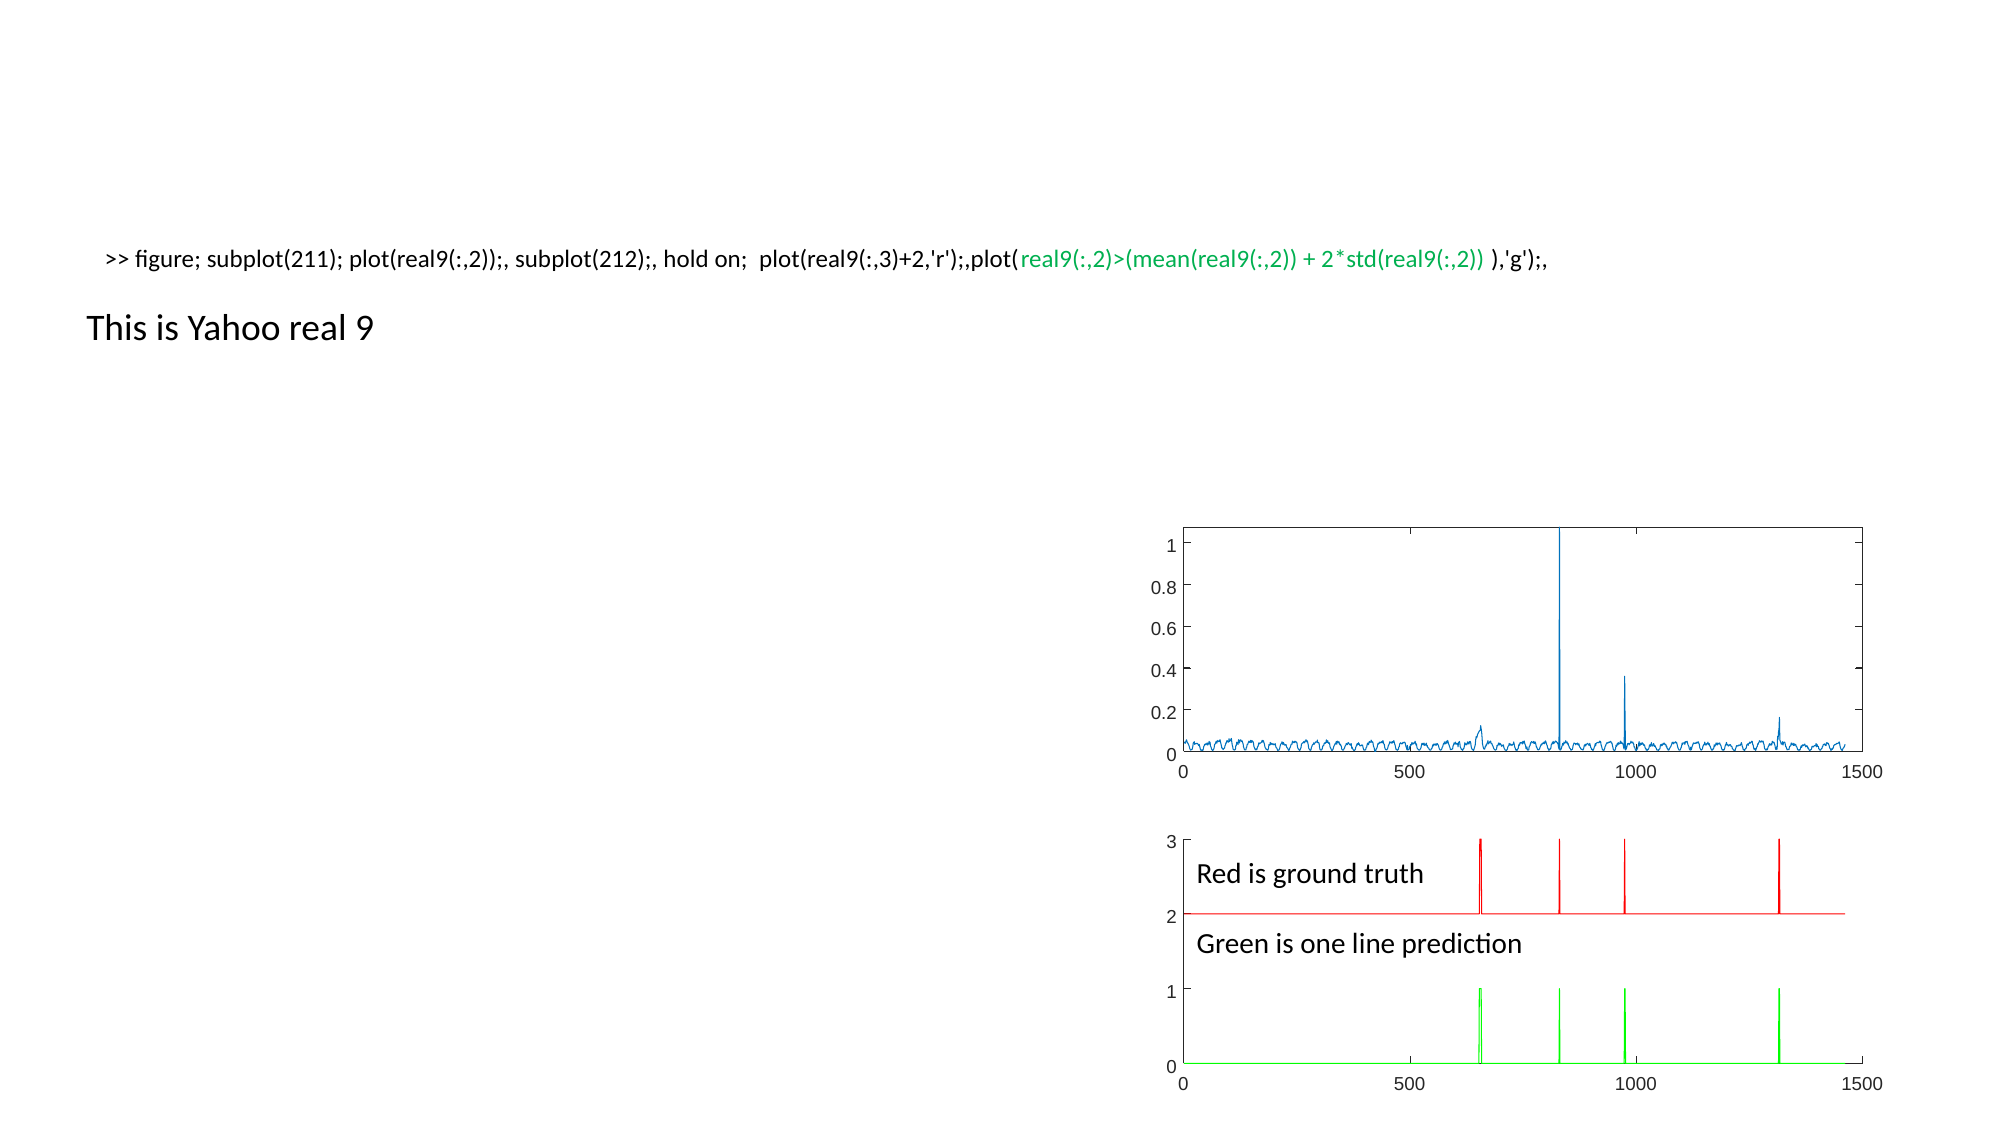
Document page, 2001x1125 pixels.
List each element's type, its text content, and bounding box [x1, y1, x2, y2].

text_box >> figure; subplot(211); plot(real9(:,2));, subplot(212);, hold on; plot(real9(:,3)+2,'r');,plot(real9(:,2)>(mean(real9(:,2)) + 2*std(real9(:,2)) ),'g');, [89, 234, 2000, 280]
picture [1070, 478, 1946, 1125]
text_box This is Yahoo real 9 [71, 295, 390, 356]
